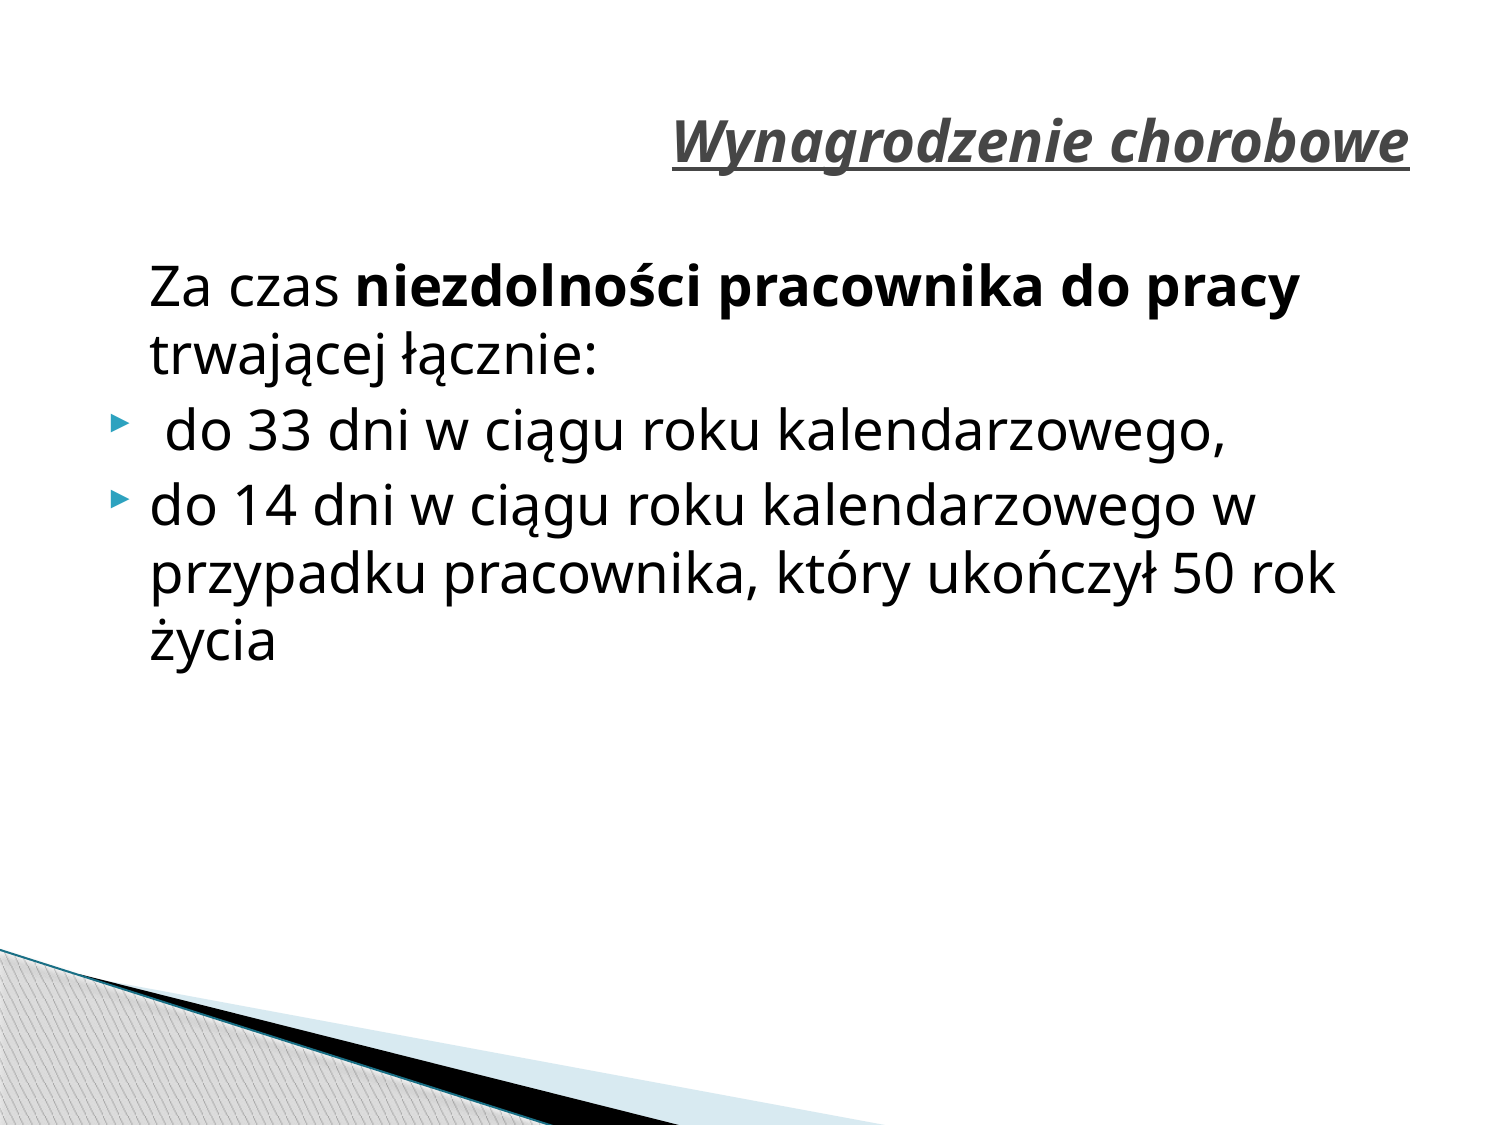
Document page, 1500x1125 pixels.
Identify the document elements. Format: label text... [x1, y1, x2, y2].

title Wynagrodzenie chorobowe [75, 45, 1425, 233]
list Za czas niezdolności pracownika do pracy trwającej łącznie: do 33 dni w ciągu roku kalendarzowego, do 14 dni w ciągu roku kalendarzowego w przypadku pracownika, który ukończył 50 rok życia [75, 243, 1425, 986]
